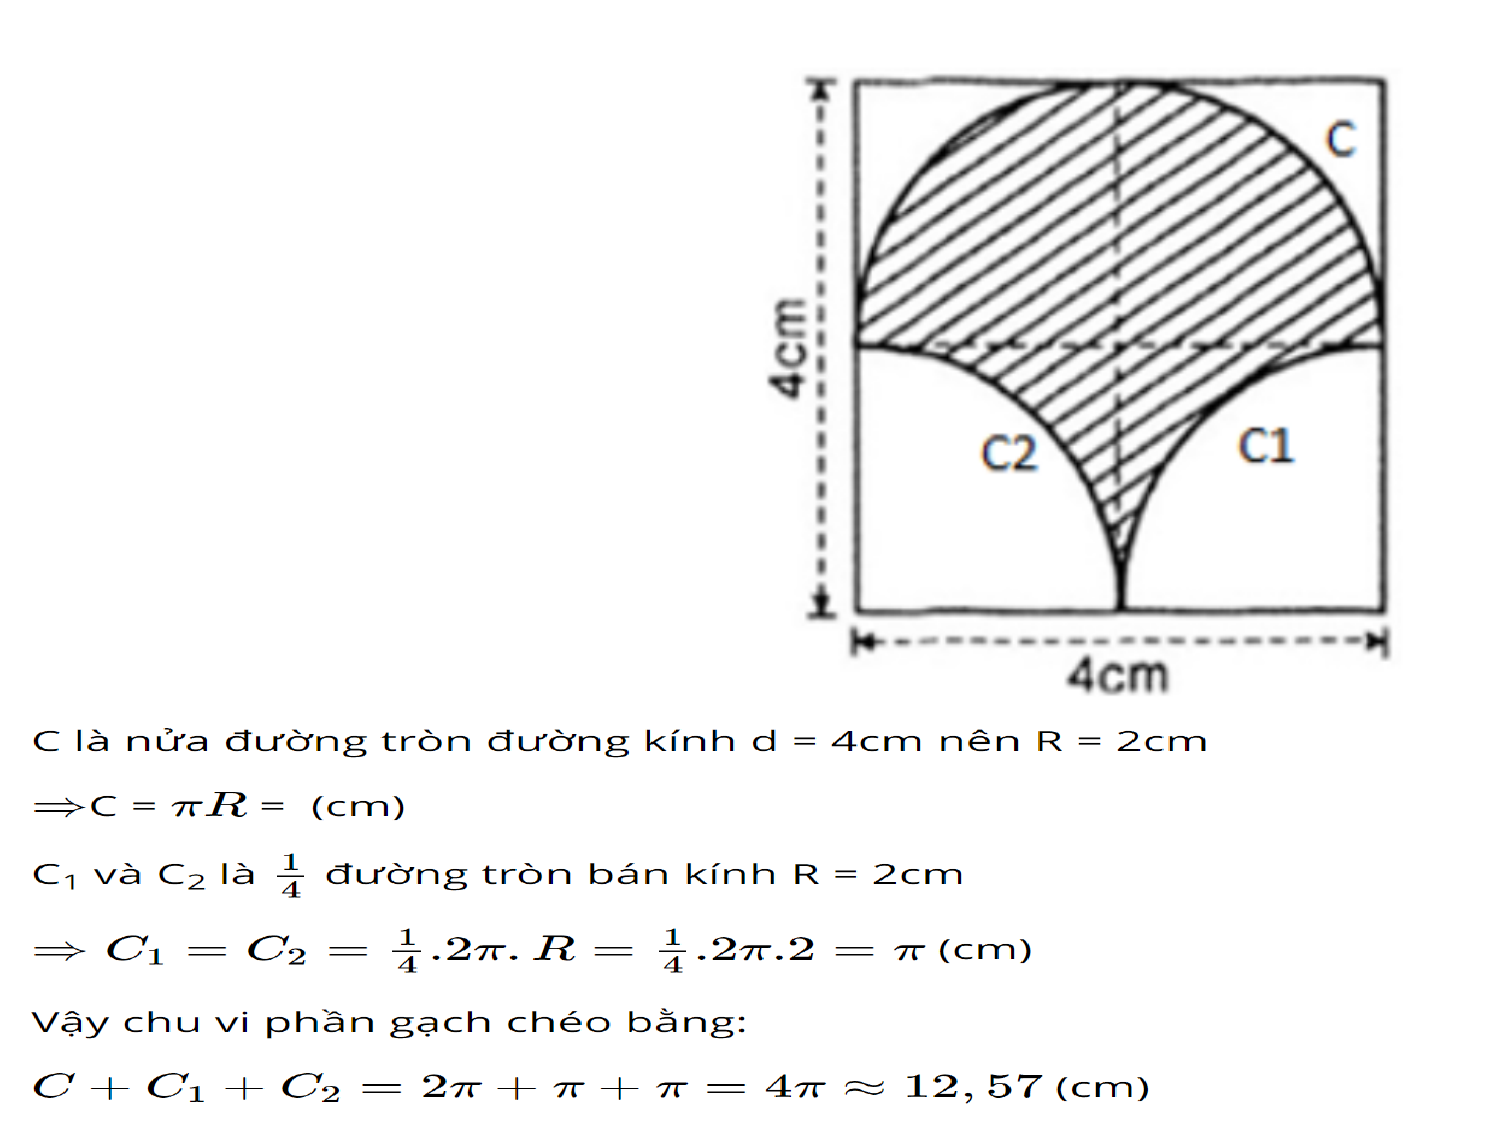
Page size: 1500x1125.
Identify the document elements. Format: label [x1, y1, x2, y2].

picture [749, 37, 1426, 705]
picture [0, 707, 1263, 1125]
